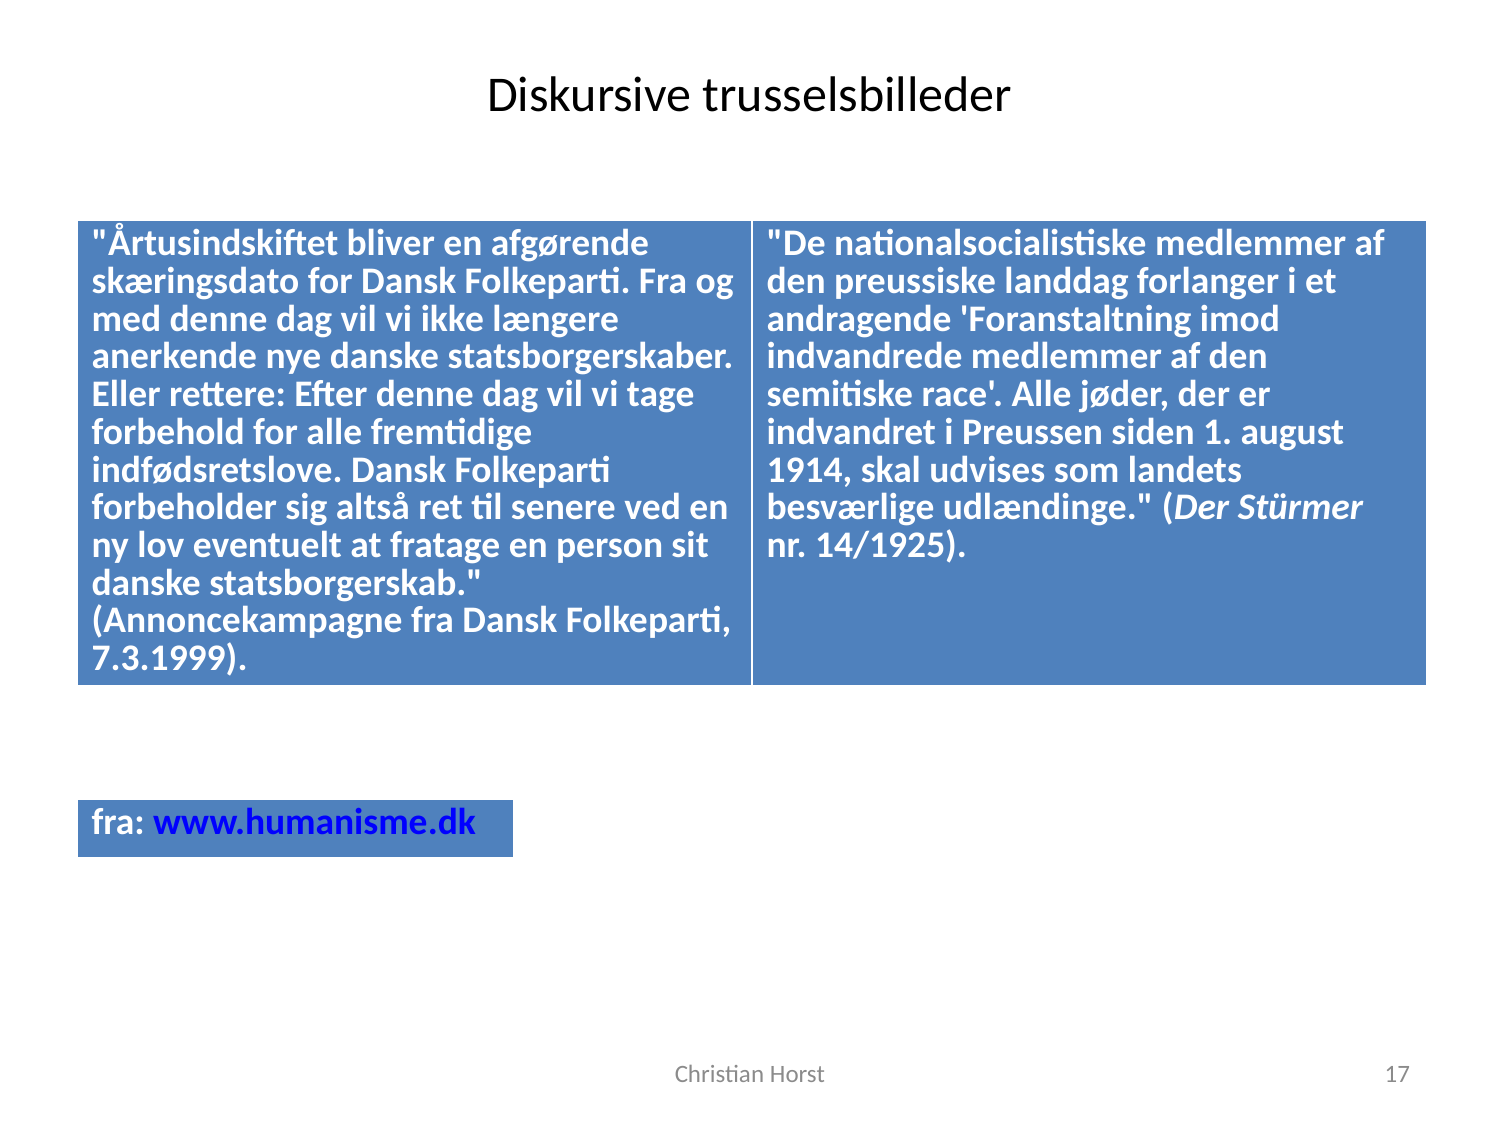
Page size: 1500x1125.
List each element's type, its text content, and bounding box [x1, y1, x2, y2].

table_header "Årtusindskiftet bliver en afgørende skæringsdato for Dansk Folkeparti. Fra og med denne dag vil vi ikke længere anerkende nye danske statsborgerskaber. Eller rettere: Efter denne dag vil vi tage forbehold for alle fremtidige indfødsretslove. Dansk Folkeparti forbeholder sig altså ret til senere ved en ny lov eventuelt at fratage en person sit danske statsborgerskab." (Annoncekampagne fra Dansk Folkeparti, 7.3.1999). [78, 221, 751, 685]
slide_number 17 [1074, 1042, 1425, 1103]
title Diskursive trusselsbilleder [75, 45, 1425, 138]
table_header fra: www.humanisme.dk [78, 800, 513, 857]
table_header "De nationalsocialistiske medlemmer af den preussiske landdag forlanger i et andragende 'Foranstaltning imod indvandrede medlemmer af den semitiske race'. Alle jøder, der er indvandret i Preussen siden 1. august 1914, skal udvises som landets besværlige udlændinge." (Der Stürmer nr. 14/1925). [753, 221, 1426, 685]
footer Christian Horst [512, 1042, 988, 1103]
